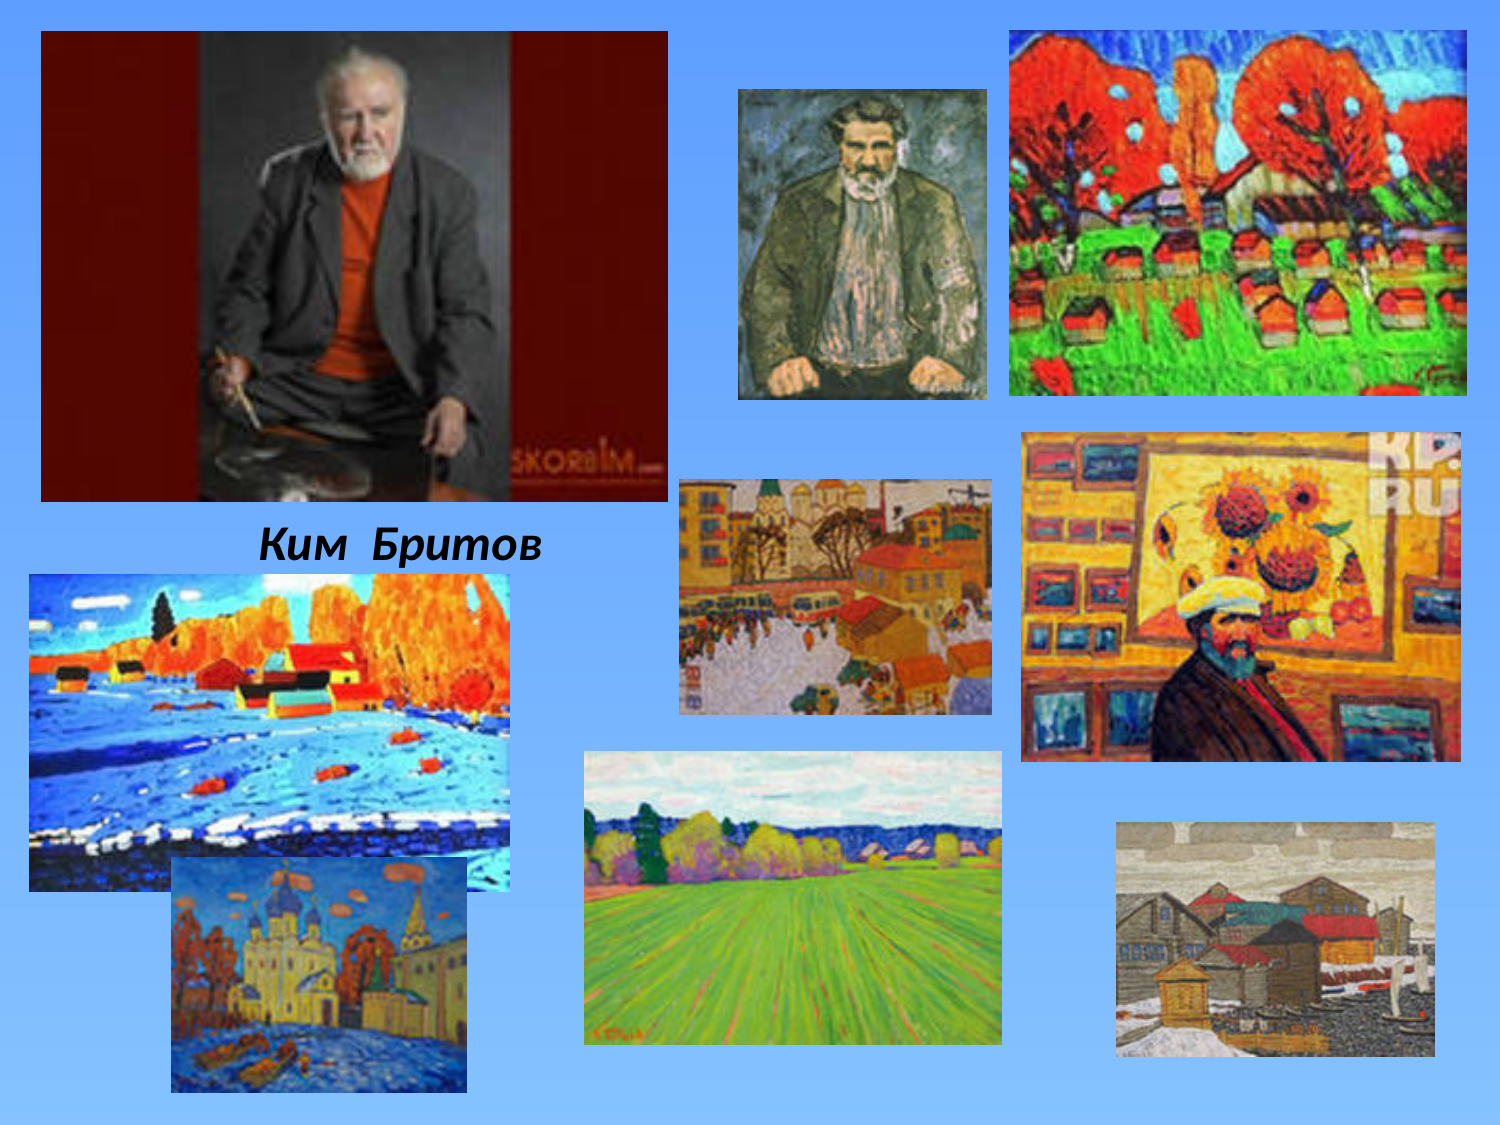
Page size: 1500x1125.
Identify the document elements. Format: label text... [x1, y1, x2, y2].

picture [737, 89, 987, 401]
picture [678, 479, 992, 715]
text_box Ким Бритов [243, 510, 558, 579]
picture [584, 751, 1002, 1046]
picture [1115, 822, 1436, 1057]
picture [1021, 432, 1461, 762]
picture [41, 31, 668, 502]
picture [29, 574, 510, 1093]
picture [1009, 30, 1467, 396]
